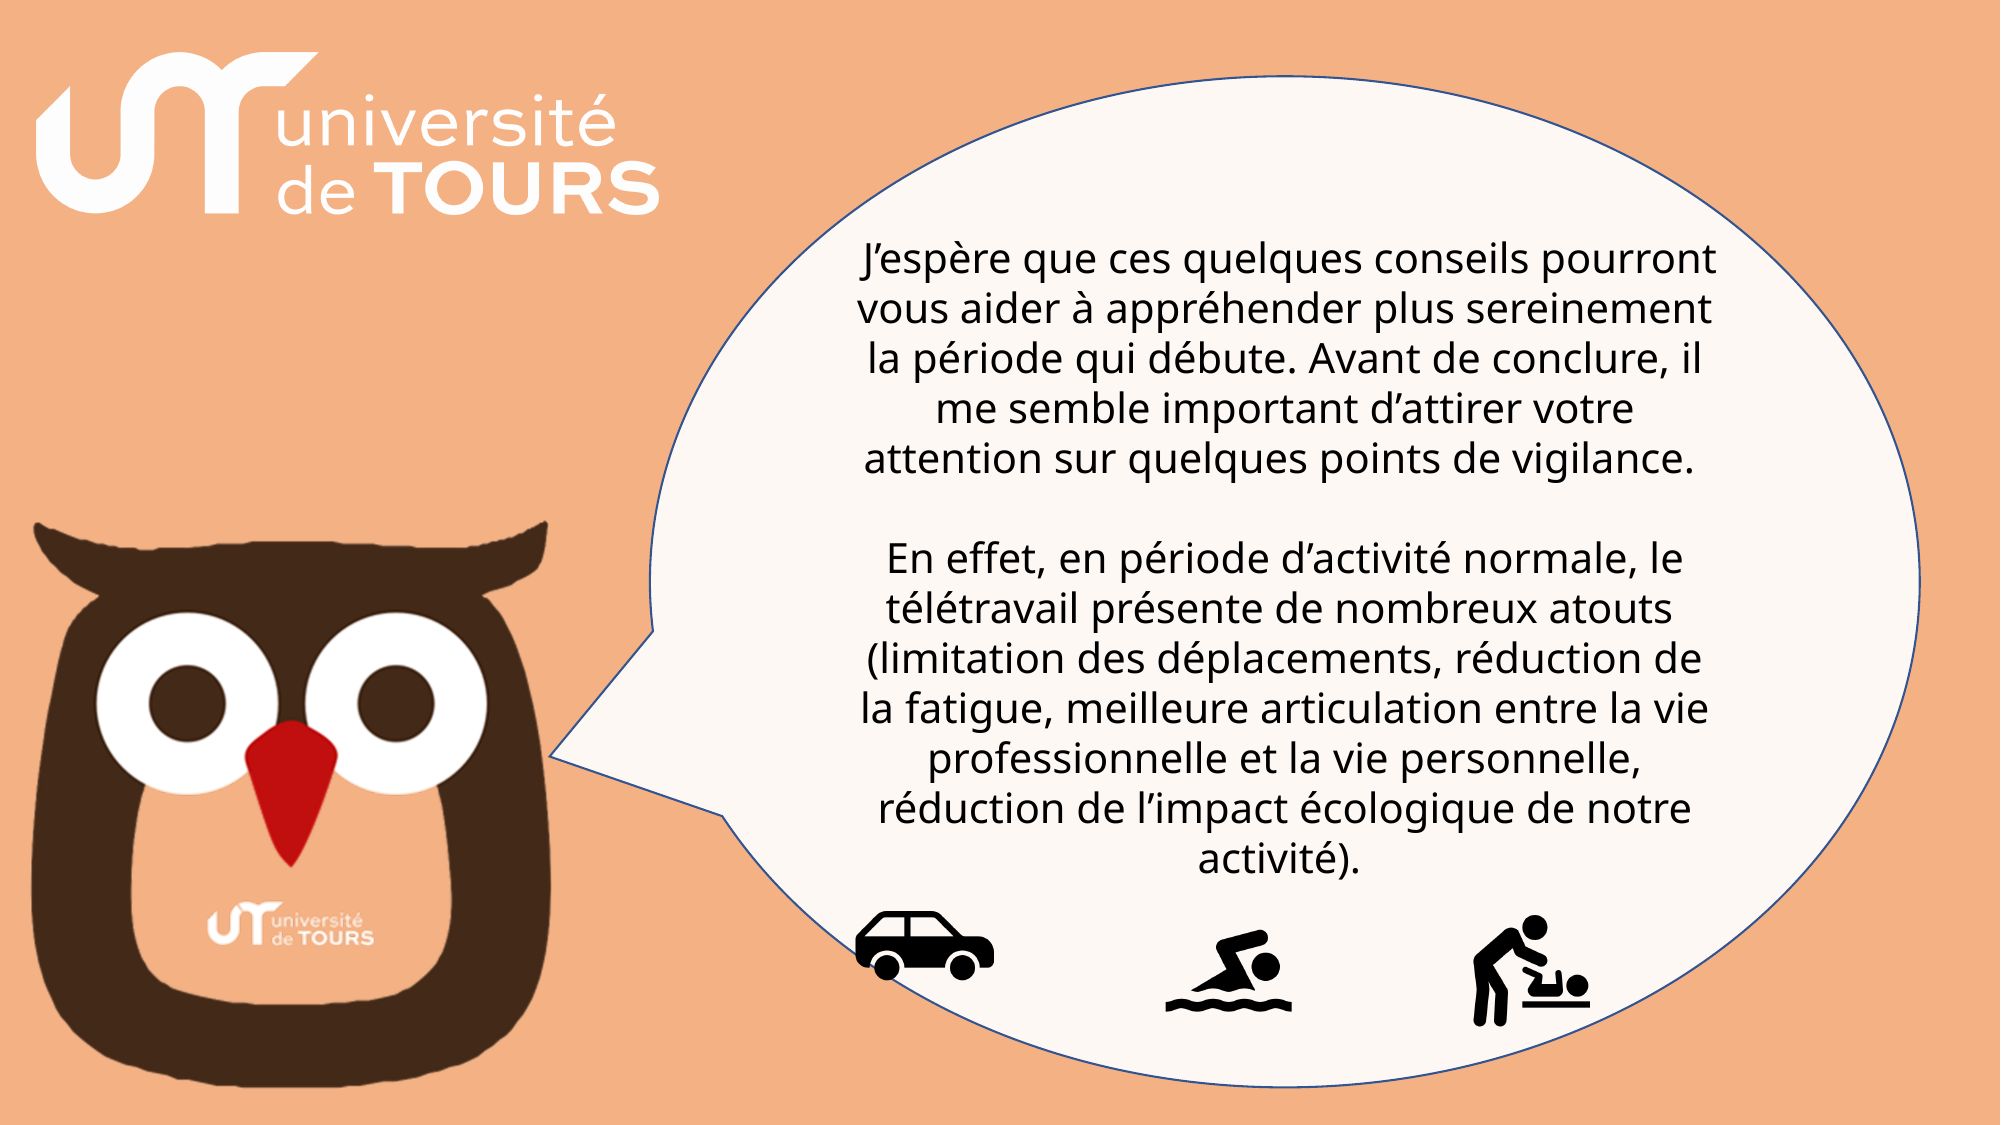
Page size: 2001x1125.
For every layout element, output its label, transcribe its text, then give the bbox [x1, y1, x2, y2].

picture [1153, 895, 1304, 1046]
picture [1456, 895, 1607, 1046]
picture [36, 52, 659, 215]
text_box J’espère que ces quelques conseils pourront vous aider à appréhender plus sereinement la période qui débute. Avant de conclure, il me semble important d’attirer votre attention sur quelques points de vigilance. En effet, en période d’activité normale, le télétravail présente de nombreux atouts (limitation des déplacements, réduction de la fatigue, meilleure articulation entre la vie professionnelle et la vie personnelle, réduction de l’impact écologique de notre activité). [554, 75, 1921, 1089]
picture [849, 870, 1000, 1021]
picture [30, 518, 554, 1089]
